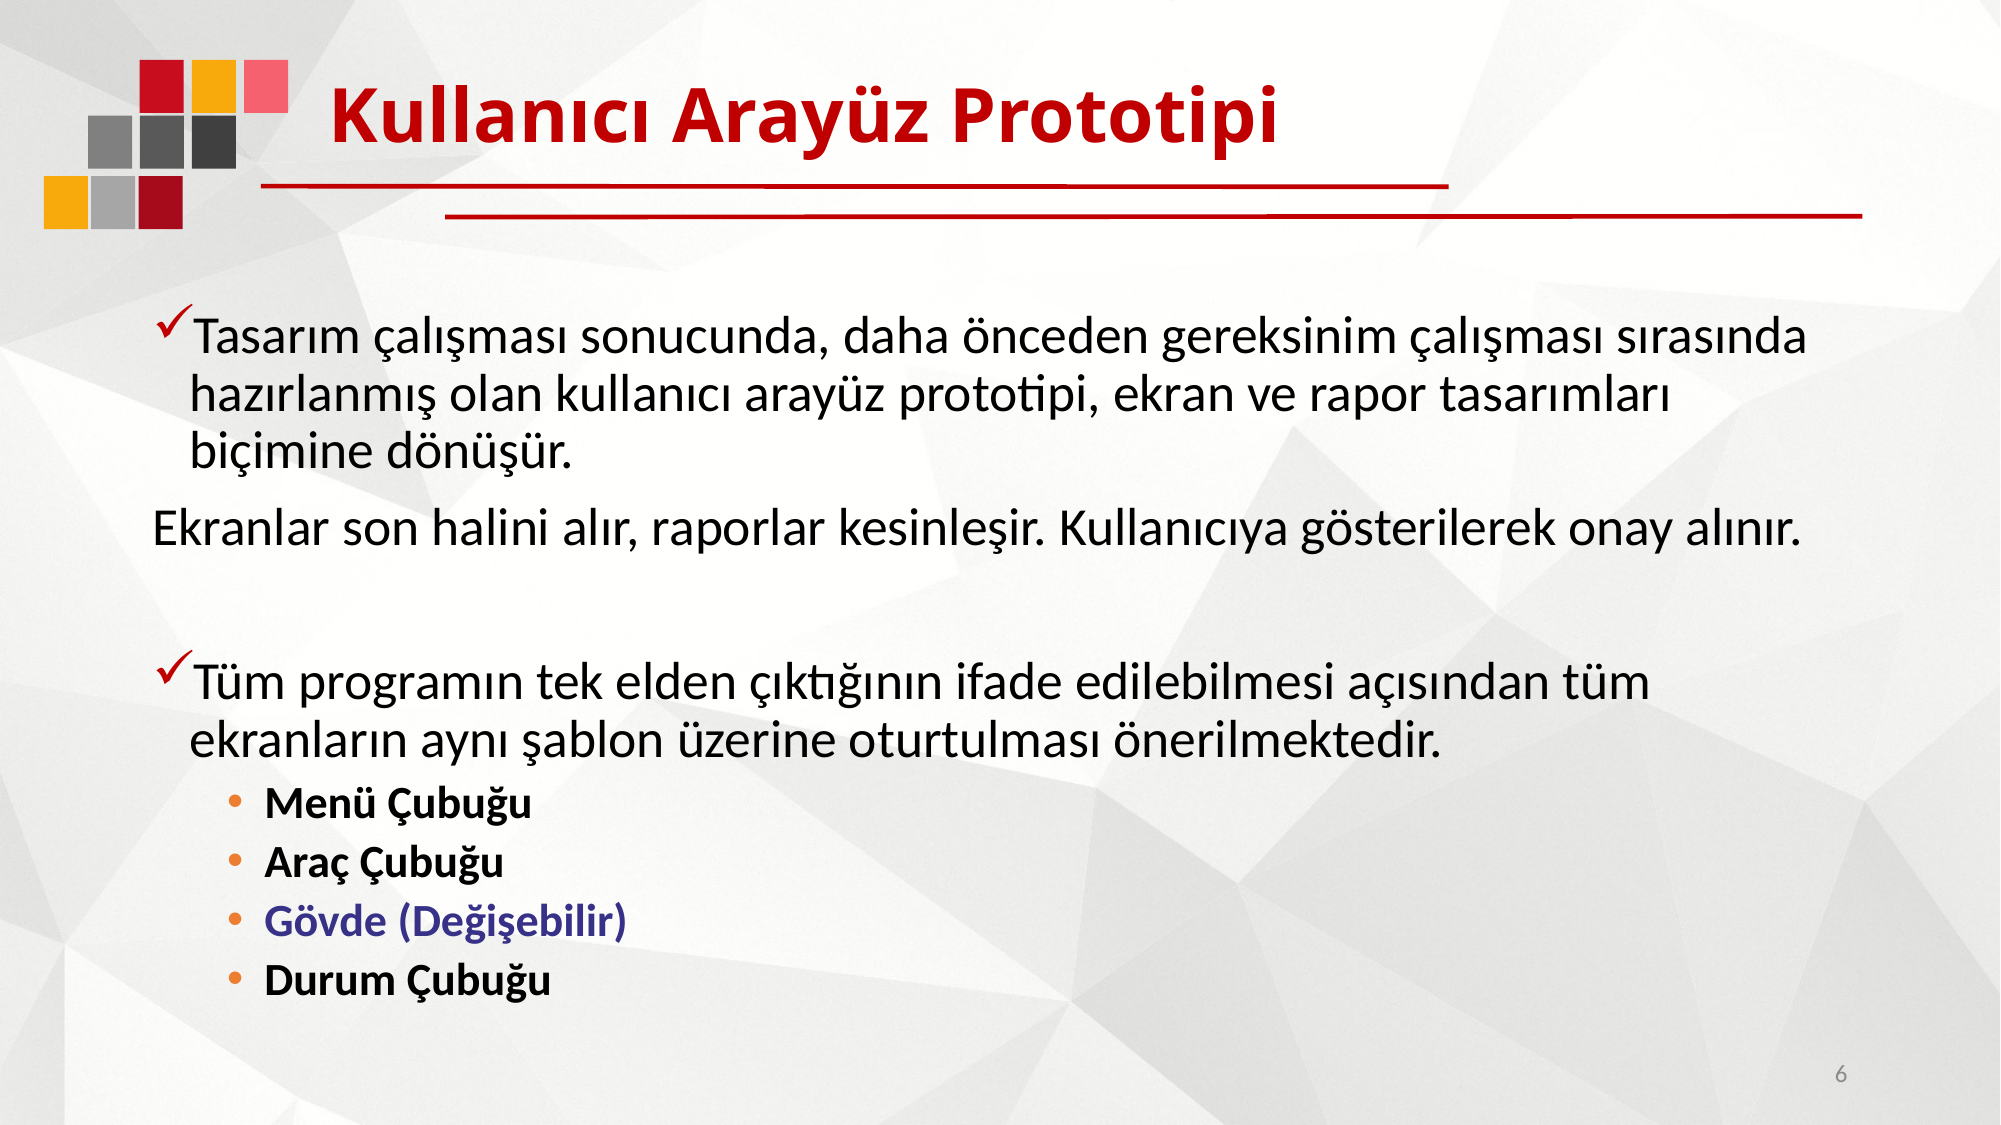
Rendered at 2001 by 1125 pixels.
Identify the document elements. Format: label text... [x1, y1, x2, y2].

slide_number 6 [1412, 1042, 1863, 1103]
list Tasarım çalışması sonucunda, daha önceden gereksinim çalışması sırasında hazırlanmış olan kullanıcı arayüz prototipi, ekran ve rapor tasarımları biçimine dönüşür. Ekranlar son halini alır, raporlar kesinleşir. Kullanıcıya gösterilerek onay alınır. Tüm programın tek elden çıktığının ifade edilebilmesi açısından tüm ekranların aynı şablon üzerine oturtulması önerilmektedir. Menü Çubuğu Araç Çubuğu Gövde (Değişebilir) Durum Çubuğu [137, 299, 1863, 1014]
picture [0, 0, 2001, 1125]
title Kullanıcı Arayüz Prototipi [313, 59, 1863, 177]
